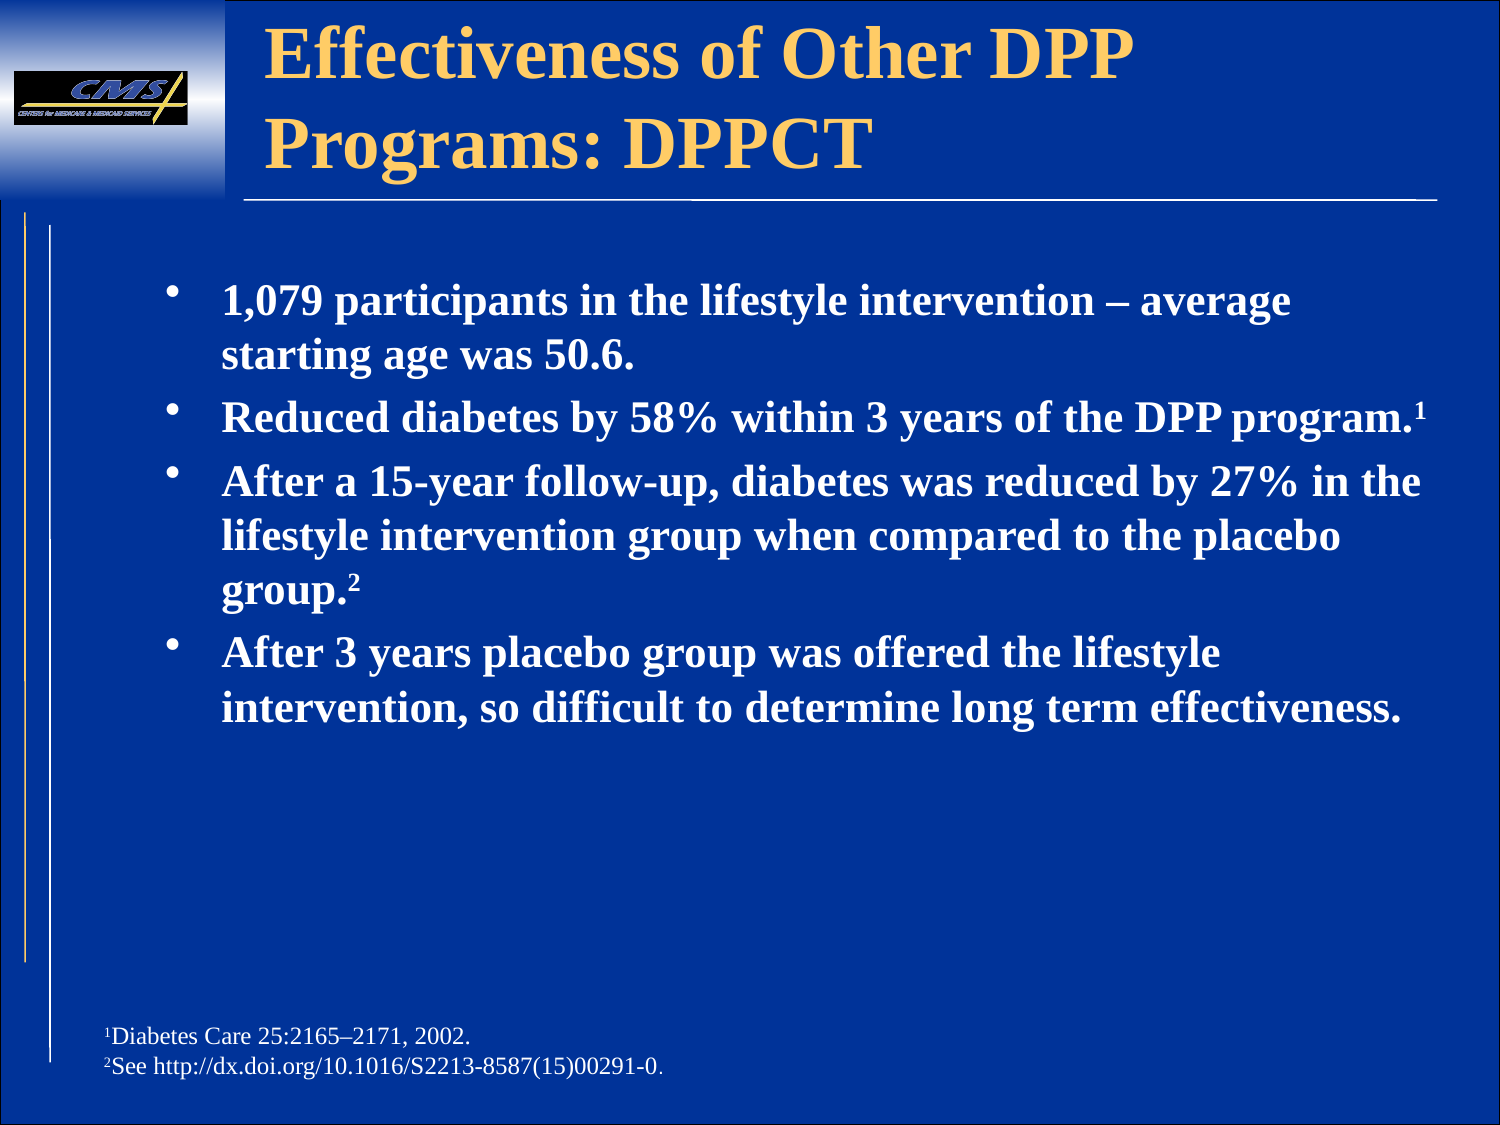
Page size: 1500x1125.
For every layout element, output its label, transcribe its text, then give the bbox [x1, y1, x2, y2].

list 1,079 participants in the lifestyle intervention – average starting age was 50.6. Reduced diabetes by 58% within 3 years of the DPP program.1 After a 15-year follow-up, diabetes was reduced by 27% in the lifestyle intervention group when compared to the placebo group.2 After 3 years placebo group was offered the lifestyle intervention, so difficult to determine long term effectiveness. [149, 262, 1451, 1013]
footer 1Diabetes Care 25:2165–2171, 2002. 2See http://dx.doi.org/10.1016/S2213-8587(15)00291-0. [88, 1012, 1163, 1088]
title Effectiveness of Other DPP Programs: DPPCT [249, 24, 1451, 163]
